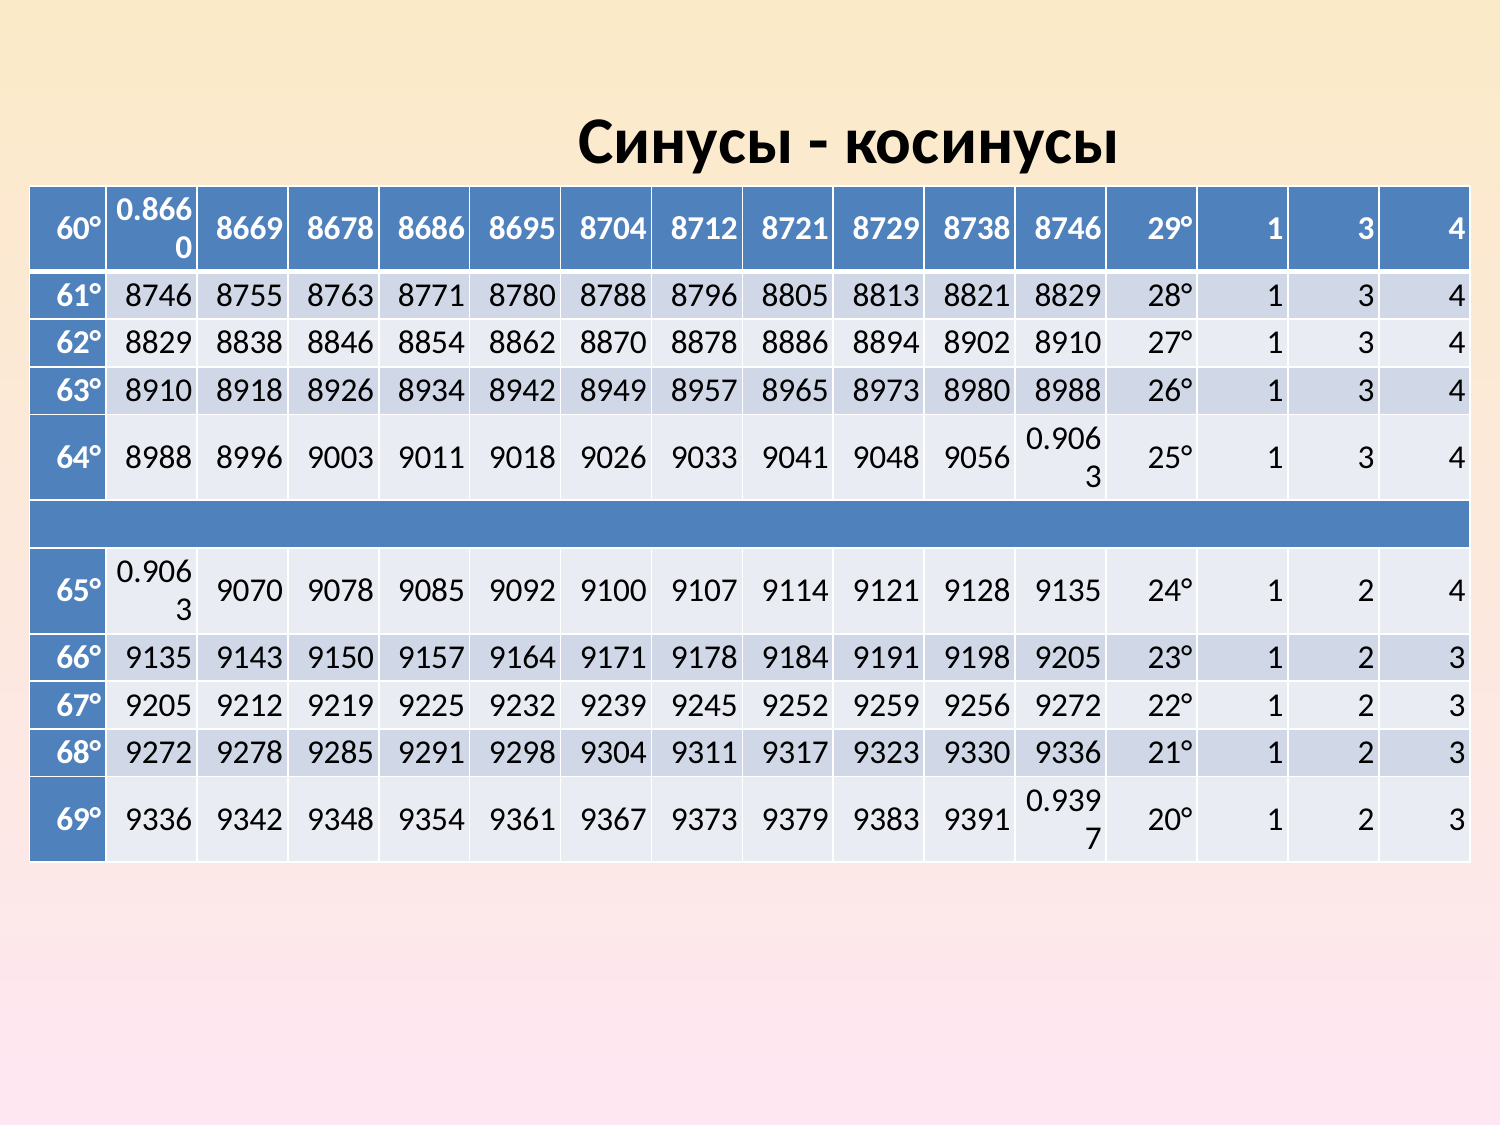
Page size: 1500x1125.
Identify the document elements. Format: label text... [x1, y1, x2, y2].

table_header 8712 [652, 187, 742, 269]
table_header 8729 [834, 187, 923, 269]
table_cell 9114 [743, 549, 832, 633]
table_cell 61° [30, 274, 105, 318]
table_cell 9272 [107, 730, 196, 776]
table_cell 1 [1198, 730, 1287, 776]
table_cell 3 [1289, 320, 1378, 366]
table_cell 9018 [470, 415, 560, 499]
table_cell 0.9063 [1016, 415, 1105, 499]
table_cell 1 [1198, 635, 1287, 680]
table_cell 9285 [289, 730, 378, 776]
table_cell 9205 [107, 682, 196, 728]
table_cell 8910 [1016, 320, 1105, 366]
table_cell 8746 [107, 274, 196, 318]
table_cell 9354 [380, 777, 469, 861]
table_cell 24° [1107, 549, 1196, 633]
table_header 8686 [380, 187, 469, 269]
table_cell 8813 [834, 274, 923, 318]
table_cell 8862 [470, 320, 560, 366]
table_cell 8926 [289, 368, 378, 414]
table_cell 9379 [743, 777, 832, 861]
table_cell 3 [1380, 730, 1469, 776]
table_cell 9085 [380, 549, 469, 633]
table_cell 8980 [925, 368, 1014, 414]
table_cell 9336 [1016, 730, 1105, 776]
table_cell 9373 [652, 777, 742, 861]
table_cell 9100 [561, 549, 651, 633]
table_cell 4 [1380, 320, 1469, 366]
table_cell 9033 [652, 415, 742, 499]
table_cell 9336 [107, 777, 196, 861]
table_cell 3 [1289, 368, 1378, 414]
table_cell 8755 [198, 274, 287, 318]
table_cell 9198 [925, 635, 1014, 680]
table_header 8678 [289, 187, 378, 269]
table_cell 9232 [470, 682, 560, 728]
table_cell 1 [1198, 320, 1287, 366]
table_cell 23° [1107, 635, 1196, 680]
table_cell 2 [1289, 777, 1378, 861]
table_cell 1 [1198, 549, 1287, 633]
table_cell 9391 [925, 777, 1014, 861]
table_cell 9219 [289, 682, 378, 728]
table_cell 8949 [561, 368, 651, 414]
table_cell 8763 [289, 274, 378, 318]
table_cell 9011 [380, 415, 469, 499]
table_header 8669 [198, 187, 287, 269]
table_cell 4 [1380, 274, 1469, 318]
table_cell 9317 [743, 730, 832, 776]
table_cell 28° [1107, 274, 1196, 318]
table_cell 9191 [834, 635, 923, 680]
table_cell 2 [1289, 549, 1378, 633]
table_cell 8788 [561, 274, 651, 318]
table_header 29° [1107, 187, 1196, 269]
table_cell 9383 [834, 777, 923, 861]
table_cell 9225 [380, 682, 469, 728]
table_cell 9367 [561, 777, 651, 861]
table_cell 4 [1380, 368, 1469, 414]
table_cell 9323 [834, 730, 923, 776]
table_cell 0.9397 [1016, 777, 1105, 861]
table_cell 65° [30, 549, 105, 633]
table_cell 8902 [925, 320, 1014, 366]
table_cell 9056 [925, 415, 1014, 499]
table_cell 3 [1289, 415, 1378, 499]
table_cell 8894 [834, 320, 923, 366]
table_cell 9184 [743, 635, 832, 680]
table_cell 8854 [380, 320, 469, 366]
table_cell 8886 [743, 320, 832, 366]
table_cell 9178 [652, 635, 742, 680]
table_cell 22° [1107, 682, 1196, 728]
table_cell 2 [1289, 730, 1378, 776]
table_cell 63° [30, 368, 105, 414]
table_cell 9361 [470, 777, 560, 861]
table_cell 8988 [1016, 368, 1105, 414]
table_cell 9150 [289, 635, 378, 680]
table_cell 3 [1380, 635, 1469, 680]
table_cell 9245 [652, 682, 742, 728]
table_header 8695 [470, 187, 560, 269]
table_cell 8838 [198, 320, 287, 366]
table_cell 9121 [834, 549, 923, 633]
table_cell 3 [1380, 777, 1469, 861]
table_cell 9259 [834, 682, 923, 728]
table_cell 0.9063 [107, 549, 196, 633]
table_cell 9078 [289, 549, 378, 633]
table_cell 69° [30, 777, 105, 861]
table_cell 3 [1380, 682, 1469, 728]
table_cell 9298 [470, 730, 560, 776]
table_cell 9070 [198, 549, 287, 633]
table_header 4 [1380, 187, 1469, 269]
table_cell 2 [1289, 635, 1378, 680]
table_cell 9171 [561, 635, 651, 680]
table_cell 9212 [198, 682, 287, 728]
table_cell 9304 [561, 730, 651, 776]
table_cell 8957 [652, 368, 742, 414]
table_cell 4 [1380, 415, 1469, 499]
table_cell 9272 [1016, 682, 1105, 728]
table_cell 8988 [107, 415, 196, 499]
table_cell 20° [1107, 777, 1196, 861]
table_header 60° [30, 187, 105, 269]
table_cell 68° [30, 730, 105, 776]
table_cell 8878 [652, 320, 742, 366]
table_header 0.8660 [107, 187, 196, 269]
table_cell 9135 [1016, 549, 1105, 633]
table_cell 25° [1107, 415, 1196, 499]
table_header 8738 [925, 187, 1014, 269]
table_cell 9239 [561, 682, 651, 728]
table_cell 9205 [1016, 635, 1105, 680]
table_cell 8910 [107, 368, 196, 414]
table_cell 1 [1198, 682, 1287, 728]
table_cell 9348 [289, 777, 378, 861]
table_cell 9311 [652, 730, 742, 776]
table_cell 9330 [925, 730, 1014, 776]
table_cell 9291 [380, 730, 469, 776]
table_cell 9135 [107, 635, 196, 680]
table_cell 8965 [743, 368, 832, 414]
table_cell 8780 [470, 274, 560, 318]
table_cell 3 [1289, 274, 1378, 318]
table_cell 8796 [652, 274, 742, 318]
text_box Синусы - косинусы [563, 89, 1136, 185]
table_cell 8829 [1016, 274, 1105, 318]
table_cell 9143 [198, 635, 287, 680]
table_cell 62° [30, 320, 105, 366]
table_cell 9026 [561, 415, 651, 499]
table_cell [30, 501, 1469, 547]
table_cell 66° [30, 635, 105, 680]
table_cell 8973 [834, 368, 923, 414]
table_cell 9164 [470, 635, 560, 680]
table_cell 1 [1198, 415, 1287, 499]
table_cell 9048 [834, 415, 923, 499]
table_cell 8829 [107, 320, 196, 366]
table_header 8746 [1016, 187, 1105, 269]
table_cell 8918 [198, 368, 287, 414]
table_header 1 [1198, 187, 1287, 269]
table_cell 9252 [743, 682, 832, 728]
table_cell 9157 [380, 635, 469, 680]
table_cell 8996 [198, 415, 287, 499]
table_cell 2 [1289, 682, 1378, 728]
table_cell 9278 [198, 730, 287, 776]
table_header 3 [1289, 187, 1378, 269]
table_cell 1 [1198, 274, 1287, 318]
table_cell 8870 [561, 320, 651, 366]
table_cell 8771 [380, 274, 469, 318]
table_cell 8805 [743, 274, 832, 318]
table_cell 27° [1107, 320, 1196, 366]
table_cell 8846 [289, 320, 378, 366]
table_cell 8942 [470, 368, 560, 414]
table_cell 64° [30, 415, 105, 499]
table_cell 8821 [925, 274, 1014, 318]
table_cell 21° [1107, 730, 1196, 776]
table_cell 1 [1198, 368, 1287, 414]
table_cell 1 [1198, 777, 1287, 861]
table_cell 9256 [925, 682, 1014, 728]
table_cell 9342 [198, 777, 287, 861]
table_cell 26° [1107, 368, 1196, 414]
table_cell 9128 [925, 549, 1014, 633]
table_cell 9003 [289, 415, 378, 499]
table_cell 67° [30, 682, 105, 728]
table_cell 9041 [743, 415, 832, 499]
table_header 8721 [743, 187, 832, 269]
table_cell 9092 [470, 549, 560, 633]
table_cell 4 [1380, 549, 1469, 633]
table_cell 9107 [652, 549, 742, 633]
table_cell 8934 [380, 368, 469, 414]
table_header 8704 [561, 187, 651, 269]
